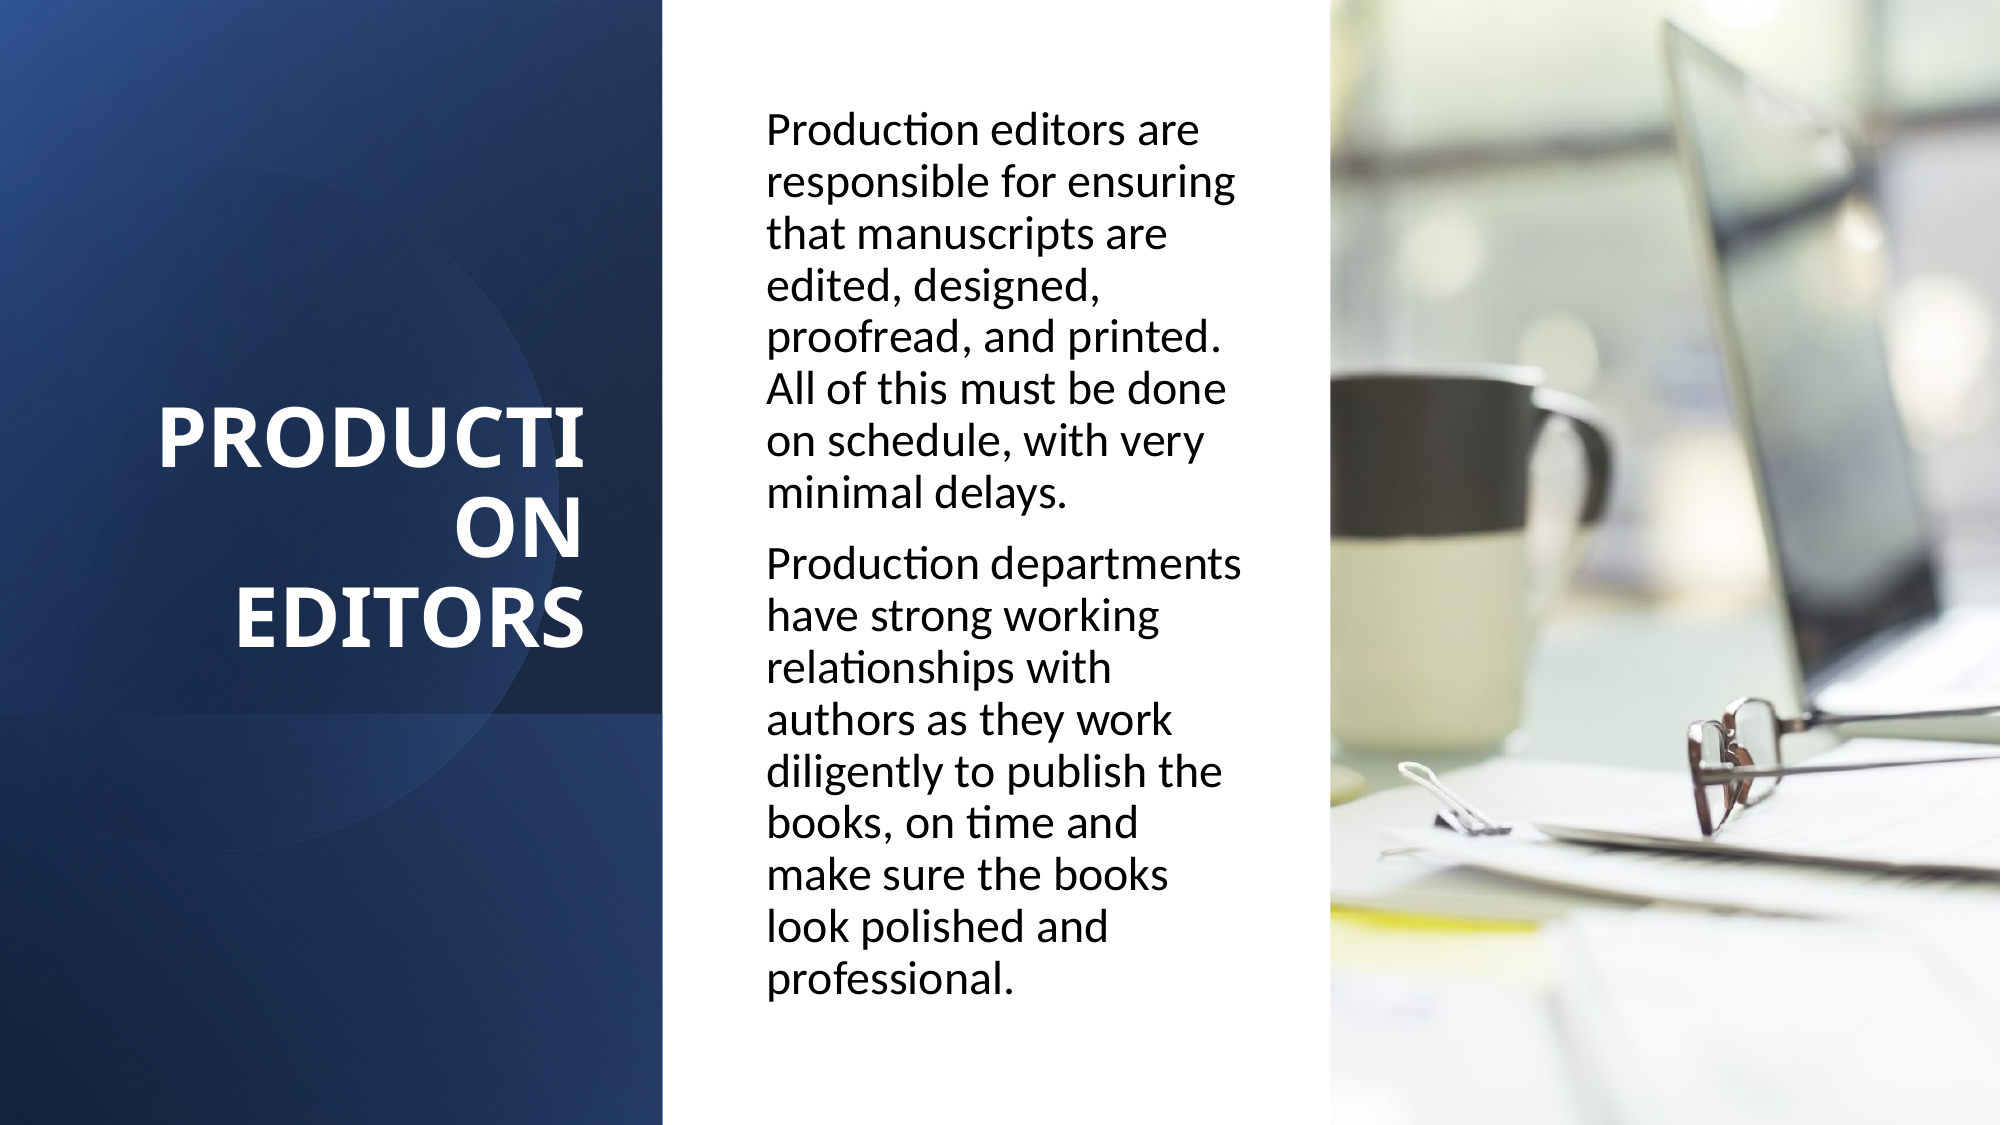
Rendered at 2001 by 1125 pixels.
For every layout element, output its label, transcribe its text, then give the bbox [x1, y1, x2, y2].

text_box [0, 0, 663, 1125]
text_box [663, 0, 1330, 1125]
picture [1330, 0, 2000, 1125]
title PRODUCTION EDITORS [76, 116, 602, 673]
list Production editors are responsible for ensuring that manuscripts are edited, designed, proofread, and printed. All of this must be done on schedule, with very minimal delays. Production departments have strong working relationships with authors as they work diligently to publish the books, on time and make sure the books look polished and professional. [751, 83, 1270, 1082]
